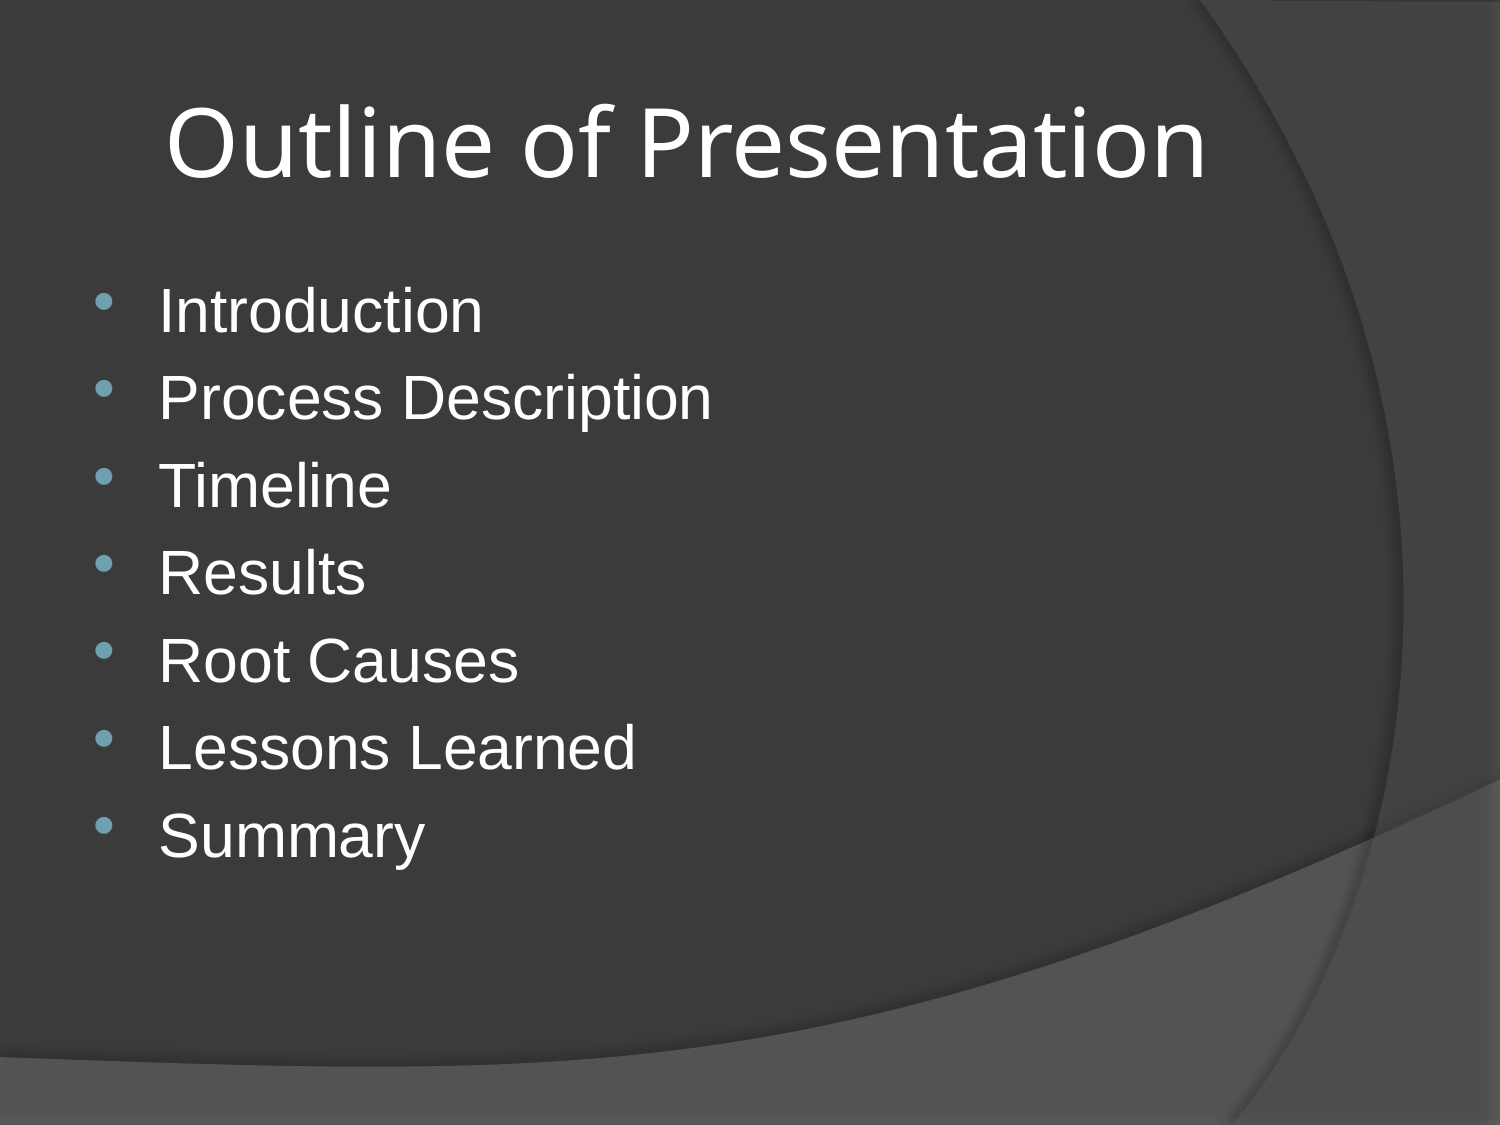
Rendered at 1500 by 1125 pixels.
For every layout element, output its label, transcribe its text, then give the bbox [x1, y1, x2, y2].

title Outline of Presentation [75, 45, 1300, 233]
list Introduction Process Description Timeline Results Root Causes Lessons Learned Summary [75, 262, 750, 1005]
